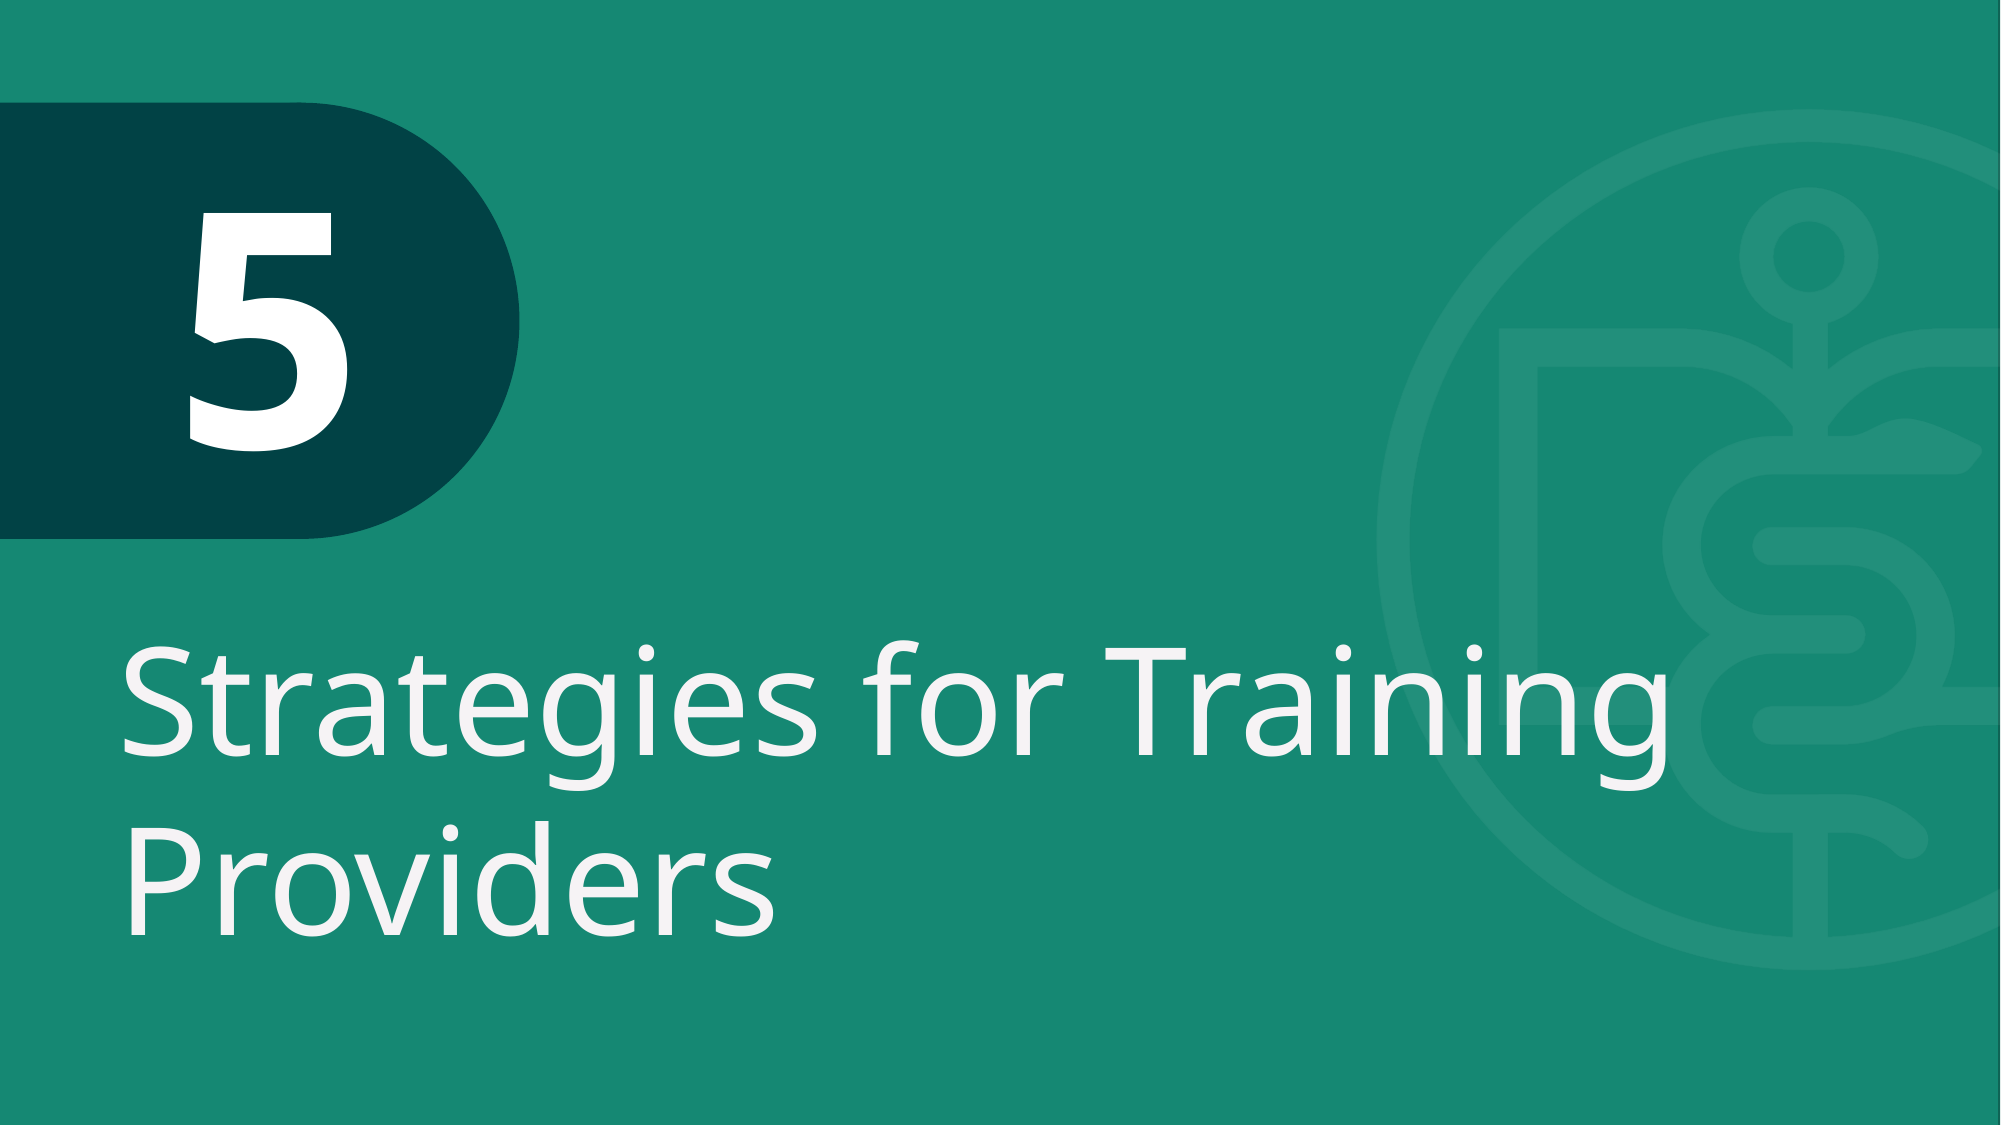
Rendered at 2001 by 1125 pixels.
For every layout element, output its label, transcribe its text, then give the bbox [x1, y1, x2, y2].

picture [1366, 22, 2001, 1055]
text_box 5 [160, 112, 378, 523]
text_box Strategies for Training Providers [102, 598, 1807, 974]
